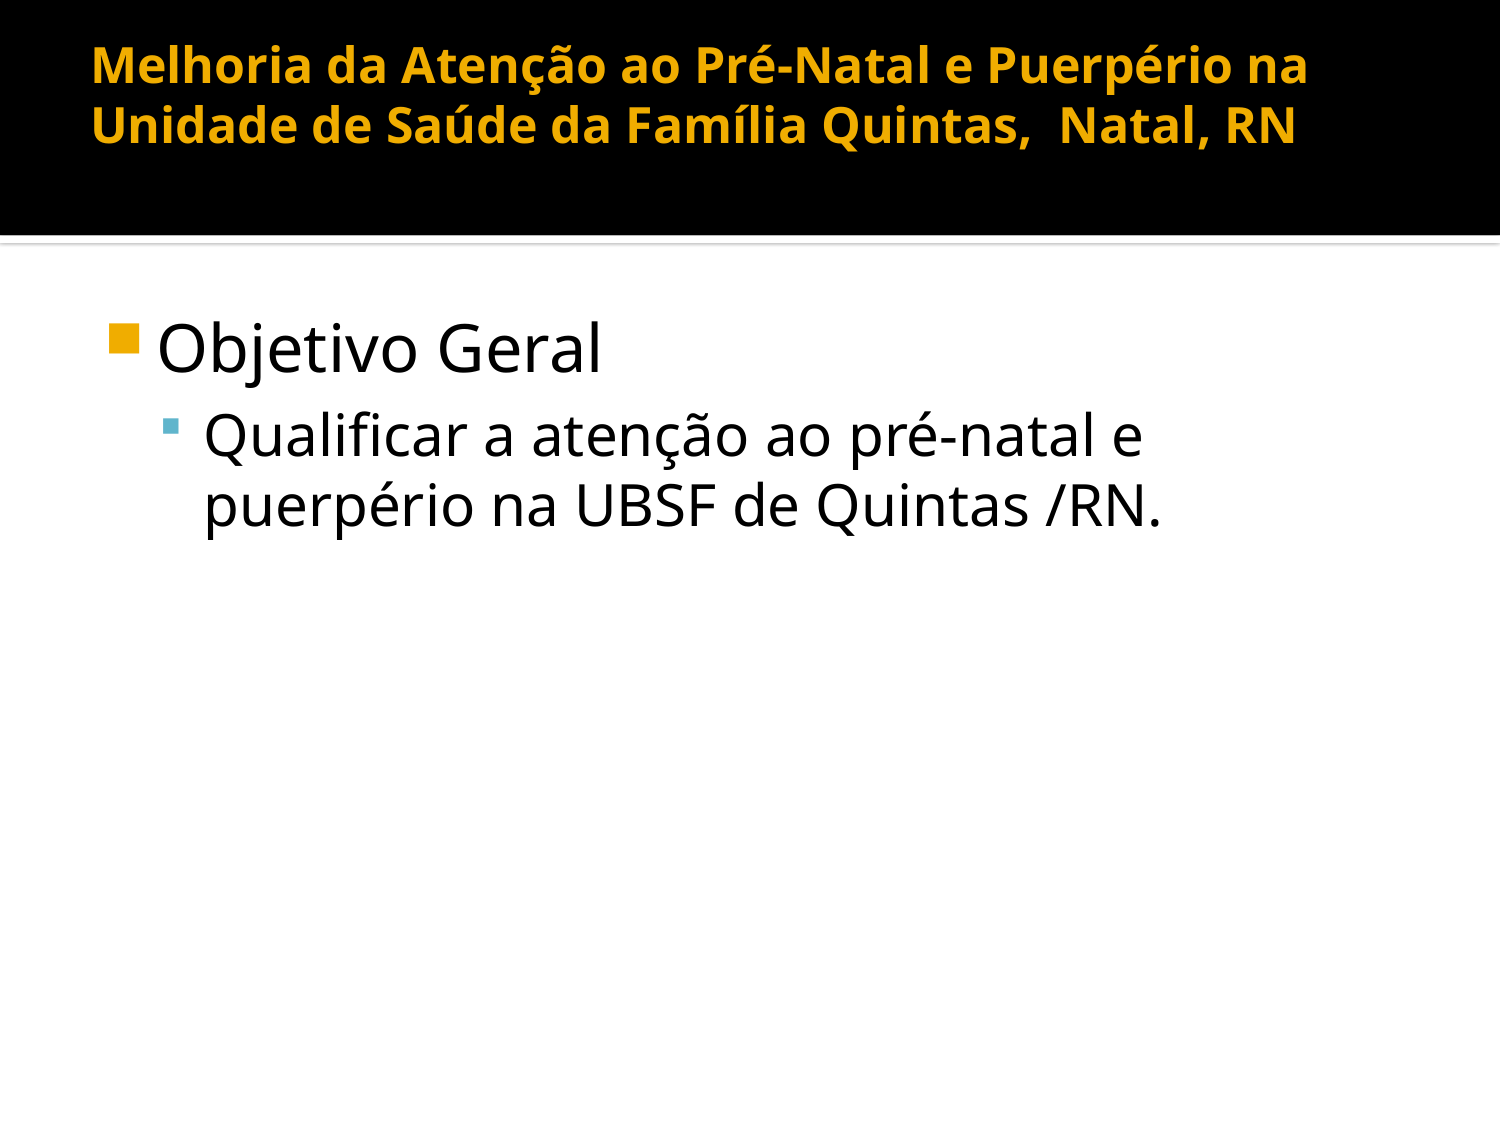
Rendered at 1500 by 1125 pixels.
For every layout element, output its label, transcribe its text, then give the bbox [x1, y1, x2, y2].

list Objetivo Geral Qualificar a atenção ao pré-natal e puerpério na UBSF de Quintas /RN. [75, 291, 1425, 1050]
title Melhoria da Atenção ao Pré-Natal e Puerpério na Unidade de Saúde da Família Quintas, Natal, RN [75, 25, 1425, 231]
